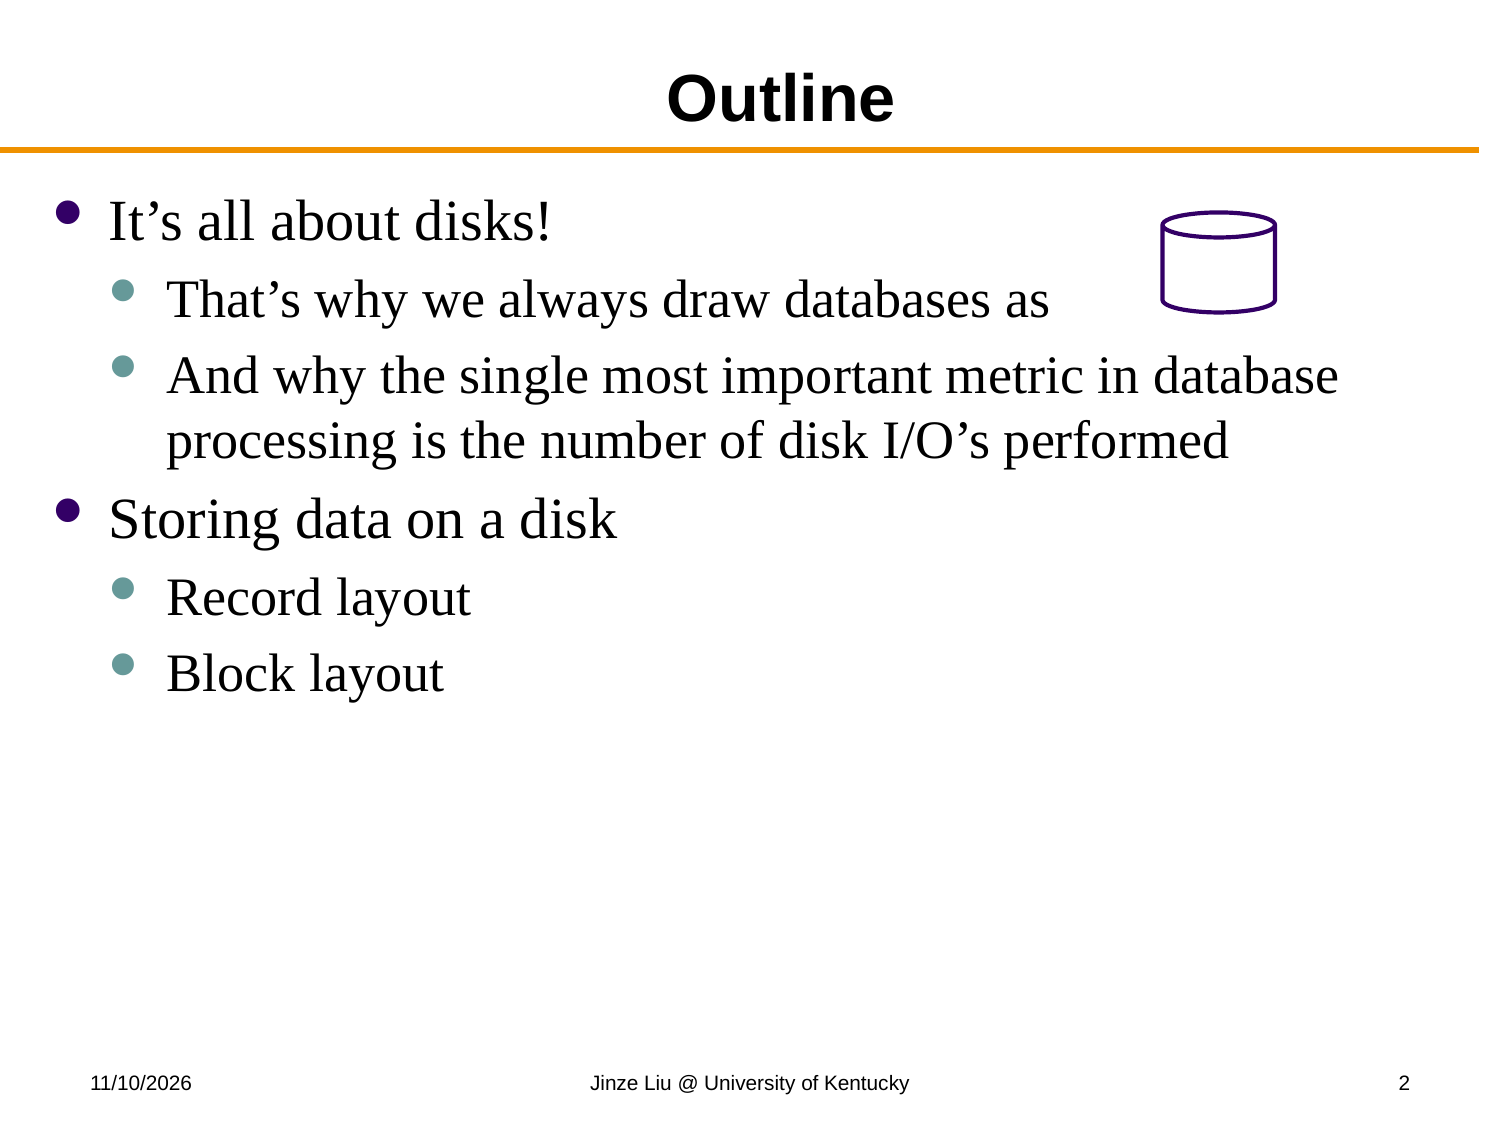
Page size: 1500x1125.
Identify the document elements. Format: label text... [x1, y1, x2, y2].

title Outline [162, 37, 1400, 143]
footer Jinze Liu @ University of Kentucky [512, 1062, 988, 1101]
text_box Students [1163, 212, 1275, 237]
text_box [1162, 212, 1276, 313]
list It’s all about disks! That’s why we always draw databases as And why the single most important metric in database processing is the number of disk I/O’s performed Storing data on a disk Record layout Block layout [37, 174, 1450, 1038]
slide_number 2 [1074, 1062, 1426, 1101]
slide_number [74, 1062, 426, 1101]
